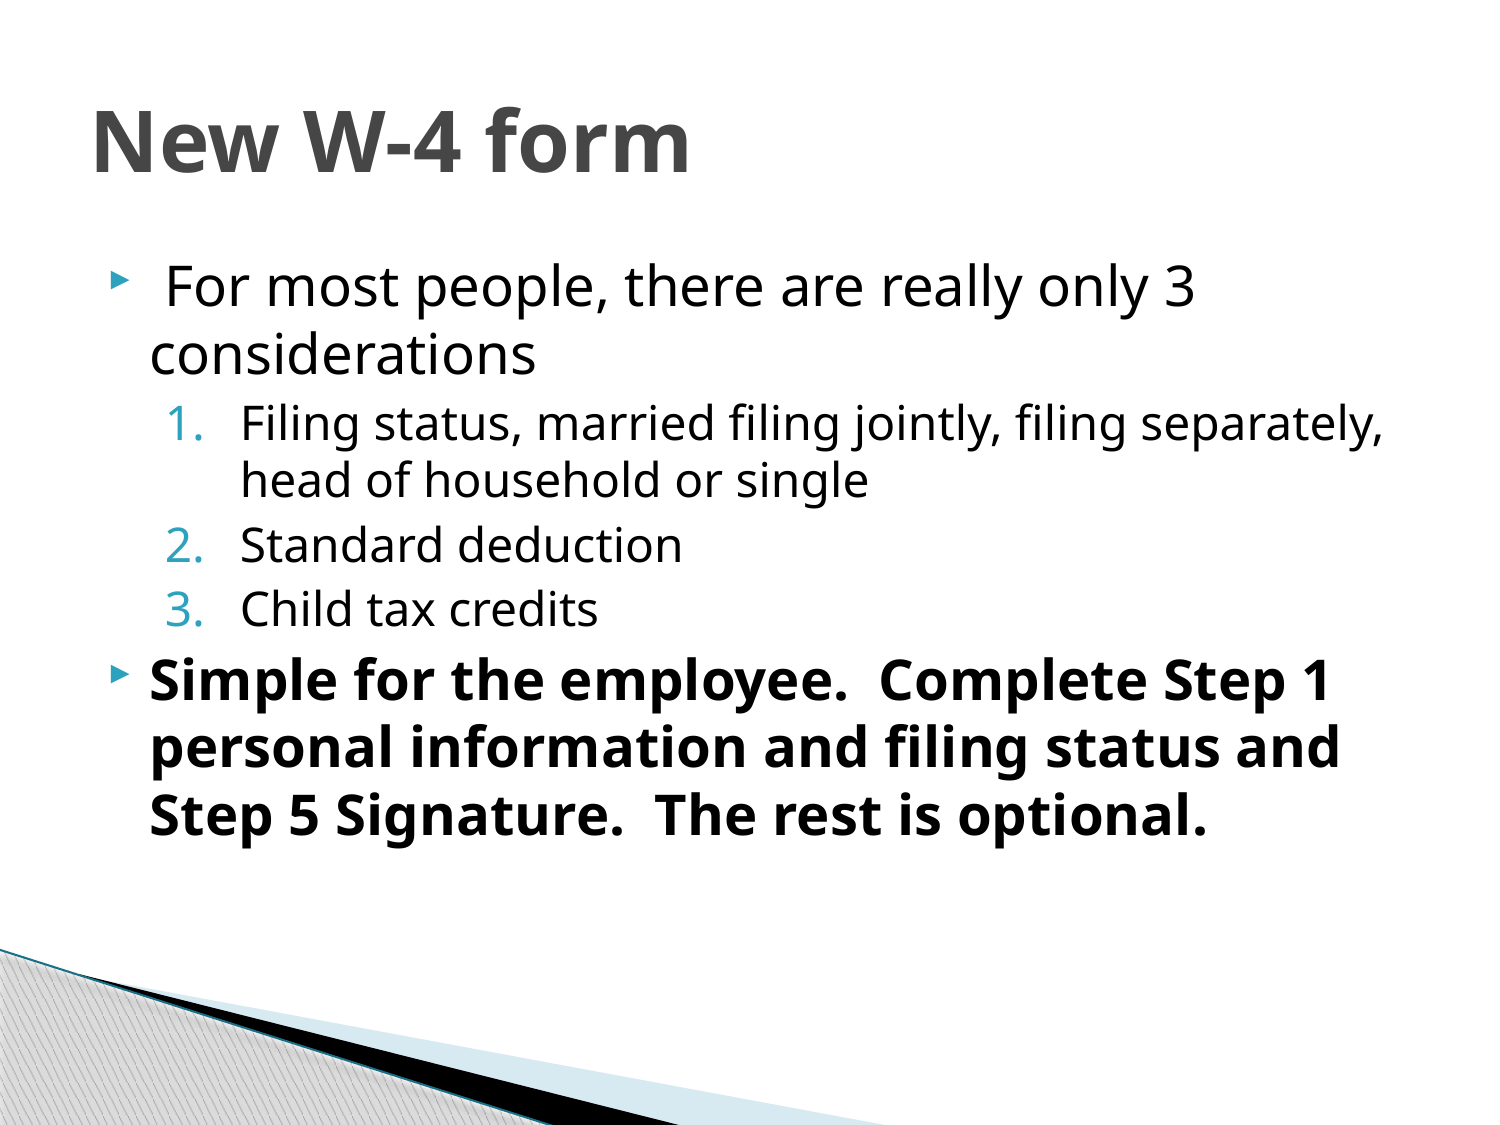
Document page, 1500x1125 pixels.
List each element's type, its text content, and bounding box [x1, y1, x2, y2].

title New W-4 form [75, 45, 1425, 233]
list For most people, there are really only 3 considerations Filing status, married filing jointly, filing separately, head of household or single Standard deduction Child tax credits Simple for the employee. Complete Step 1 personal information and filing status and Step 5 Signature. The rest is optional. [75, 243, 1425, 986]
